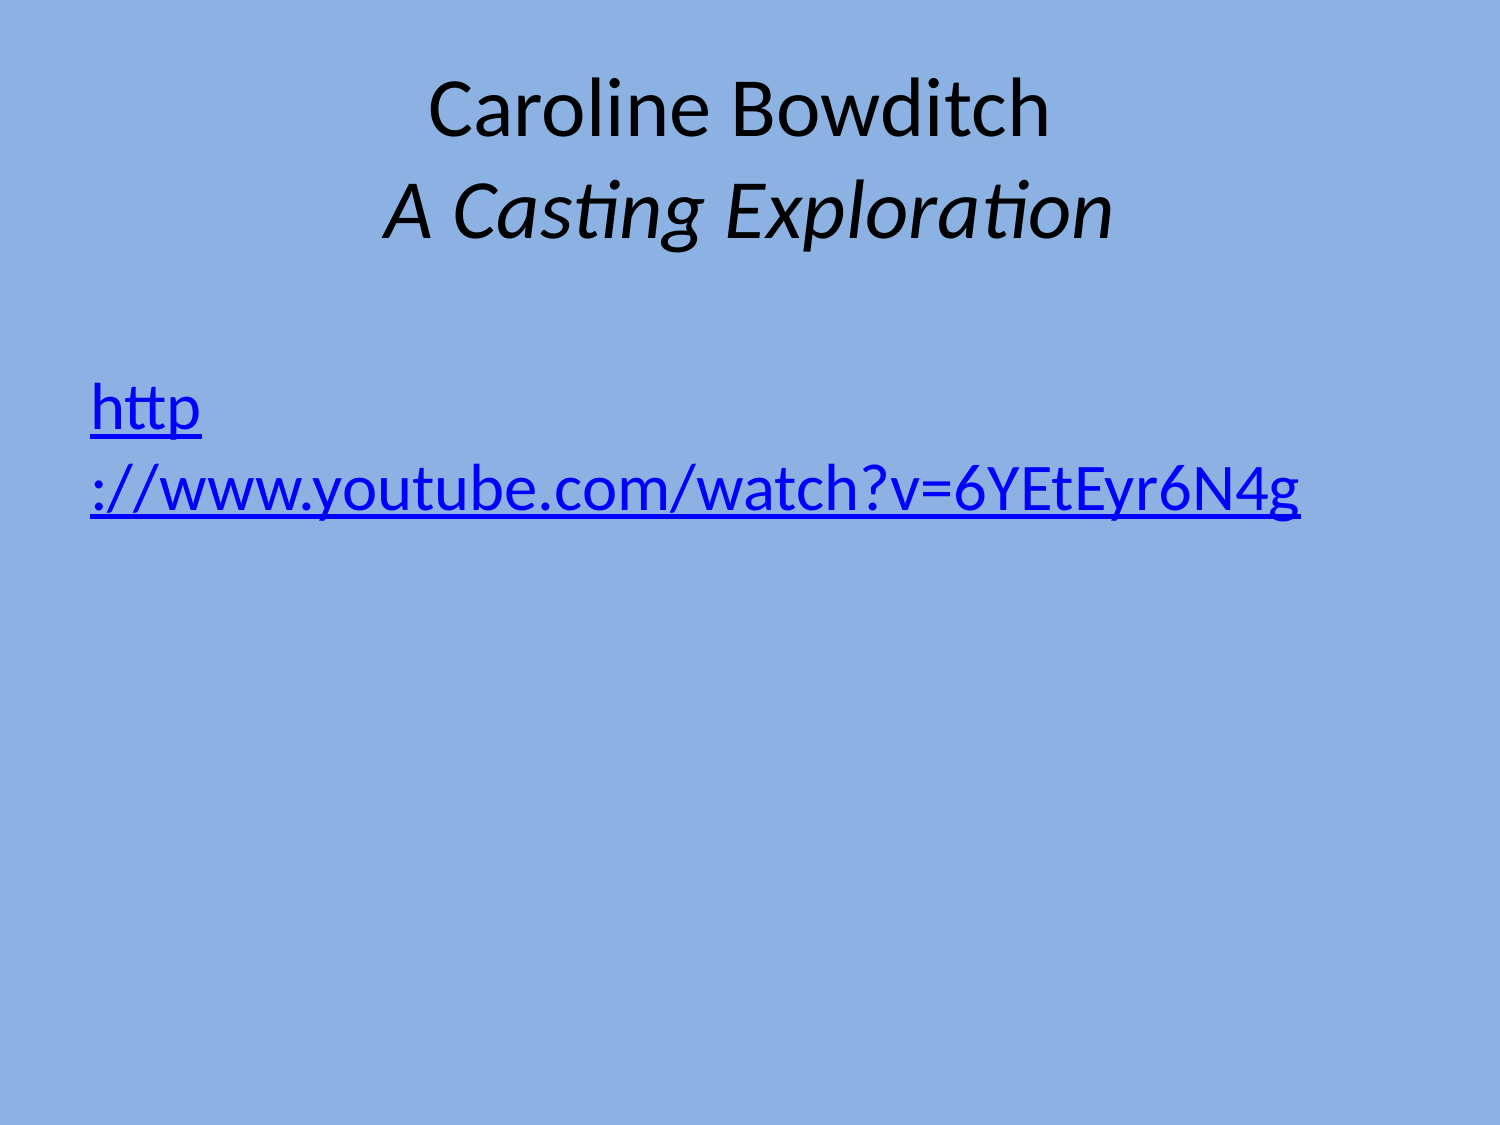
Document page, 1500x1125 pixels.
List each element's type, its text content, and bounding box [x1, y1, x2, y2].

title Caroline Bowditch A Casting Exploration [75, 45, 1425, 262]
list http://www.youtube.com/watch?v=6YEtEyr6N4g [75, 262, 1425, 1005]
